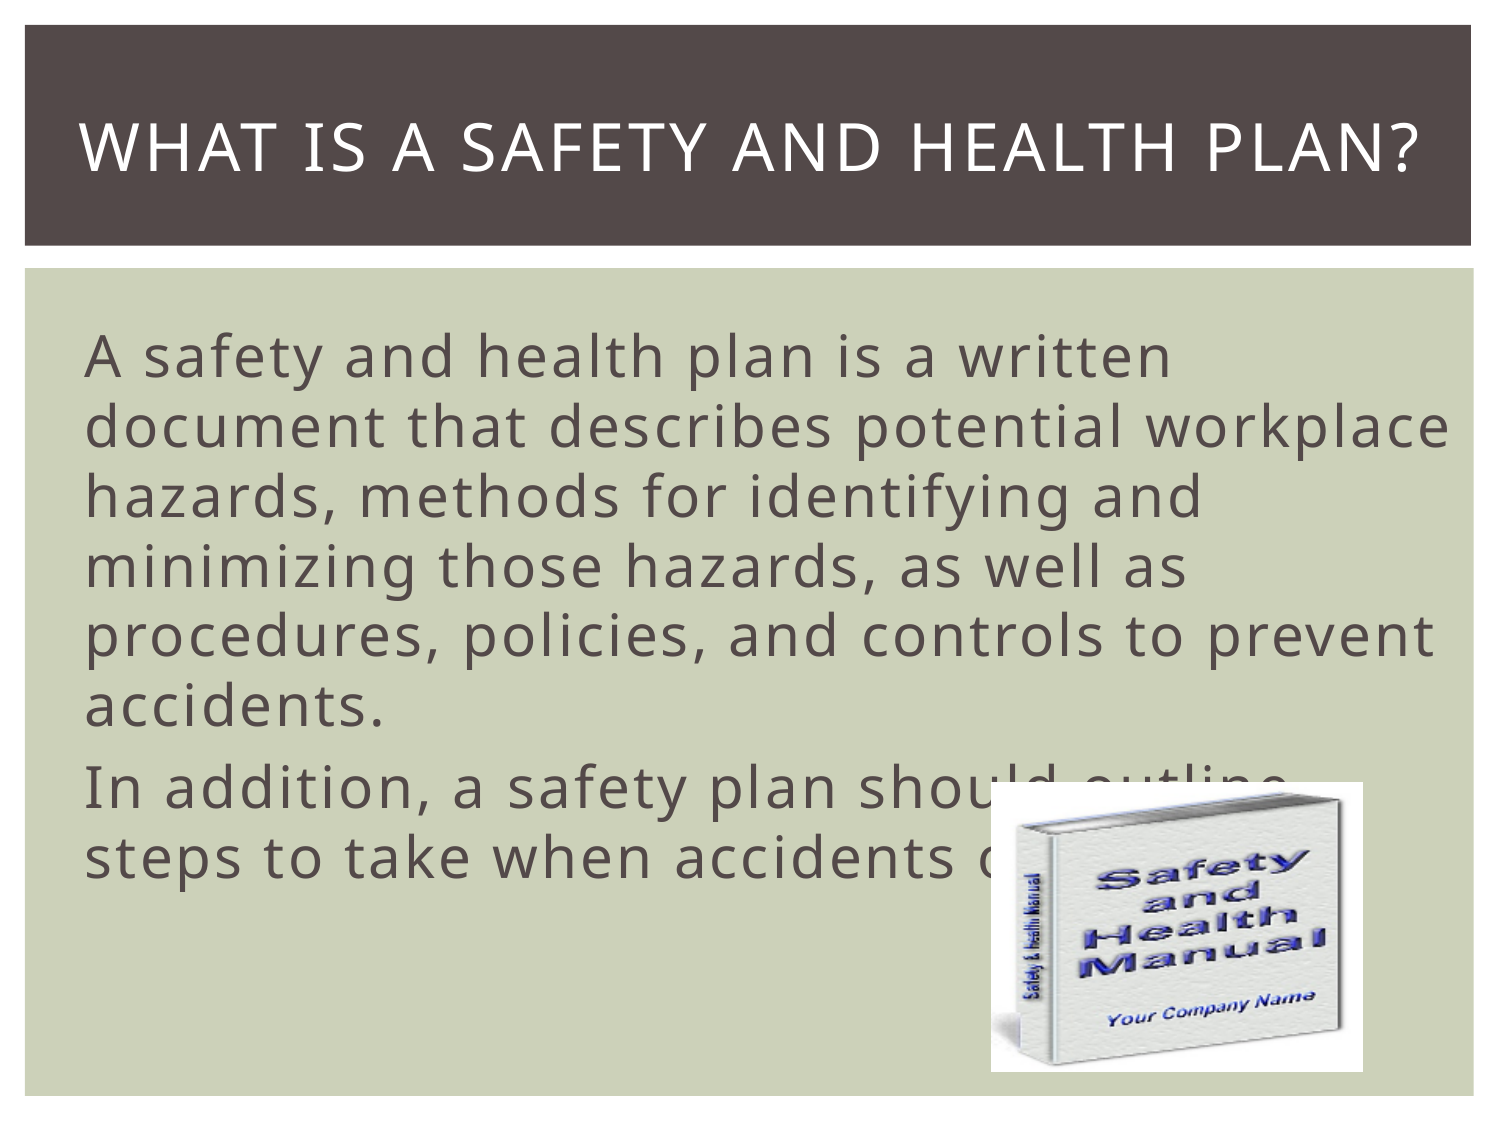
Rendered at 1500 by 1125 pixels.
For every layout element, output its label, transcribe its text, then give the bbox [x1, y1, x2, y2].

title What is a Safety and Health plan? [62, 58, 1438, 232]
picture [990, 781, 1363, 1073]
list A safety and health plan is a written document that describes potential workplace hazards, methods for identifying and minimizing those hazards, as well as procedures, policies, and controls to prevent accidents. In addition, a safety plan should outline steps to take when accidents occur. [62, 249, 1491, 1049]
